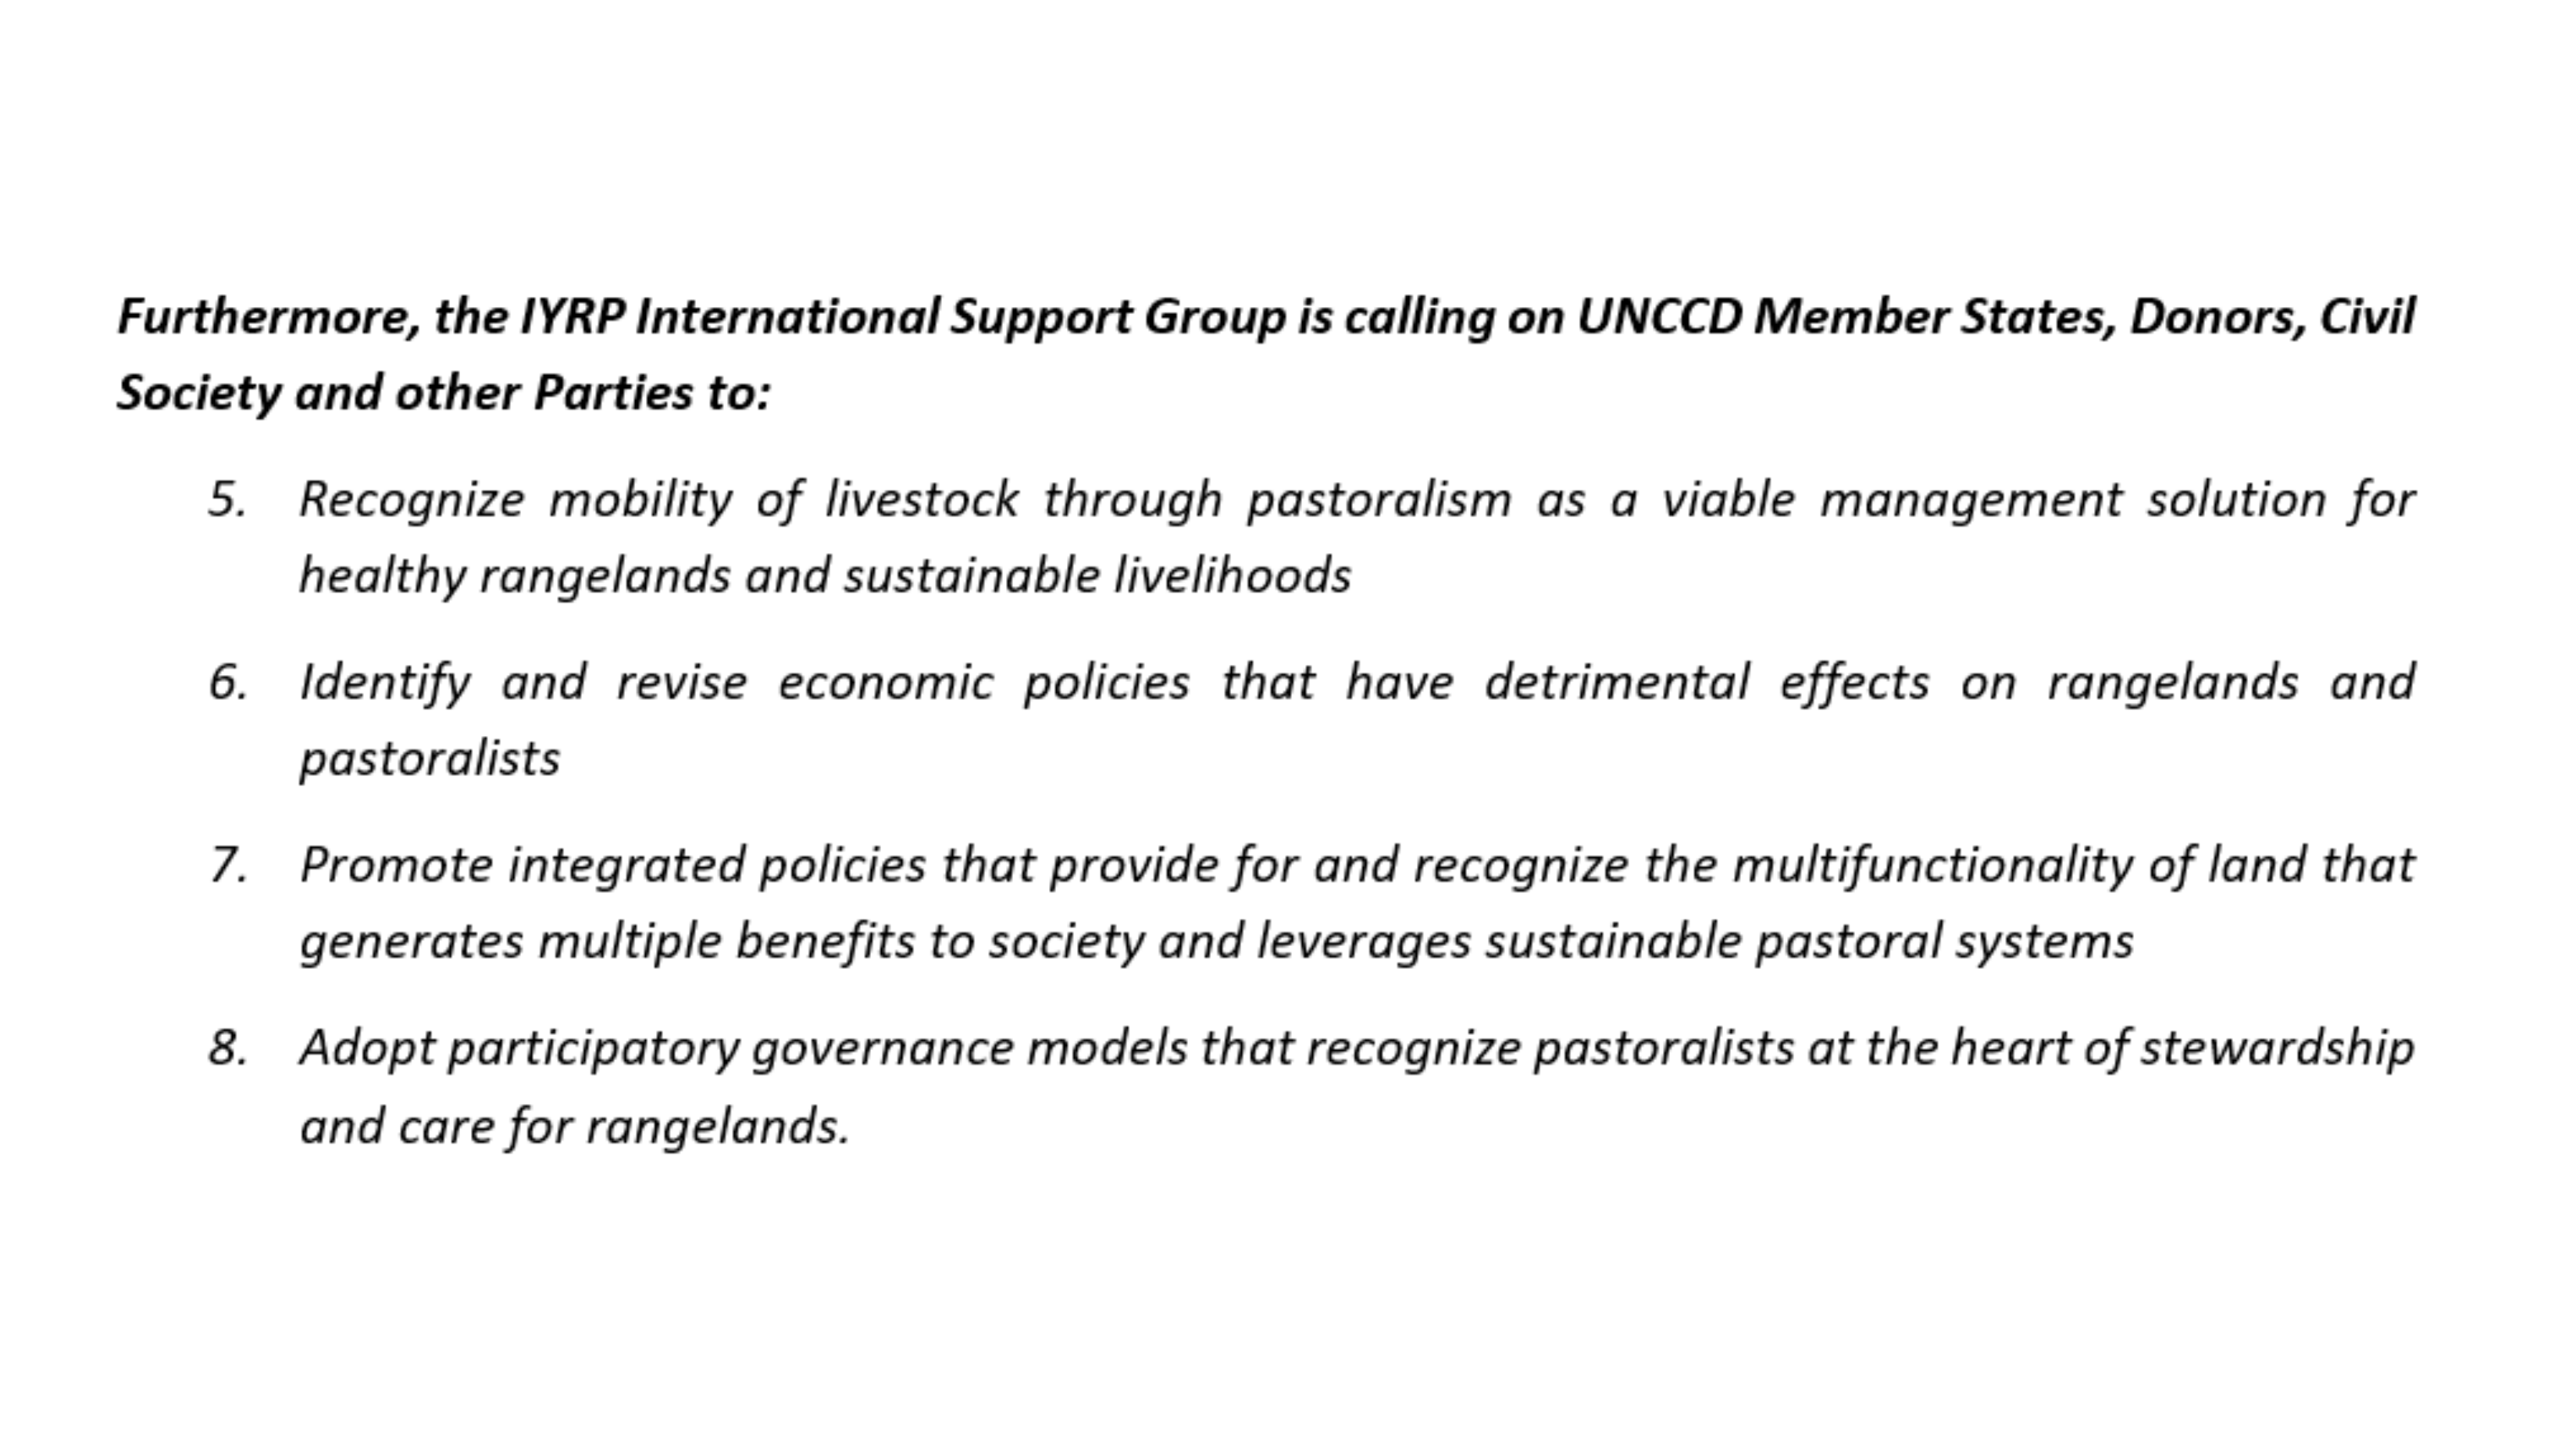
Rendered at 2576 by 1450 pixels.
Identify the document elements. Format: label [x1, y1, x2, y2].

picture [38, 255, 2515, 1233]
